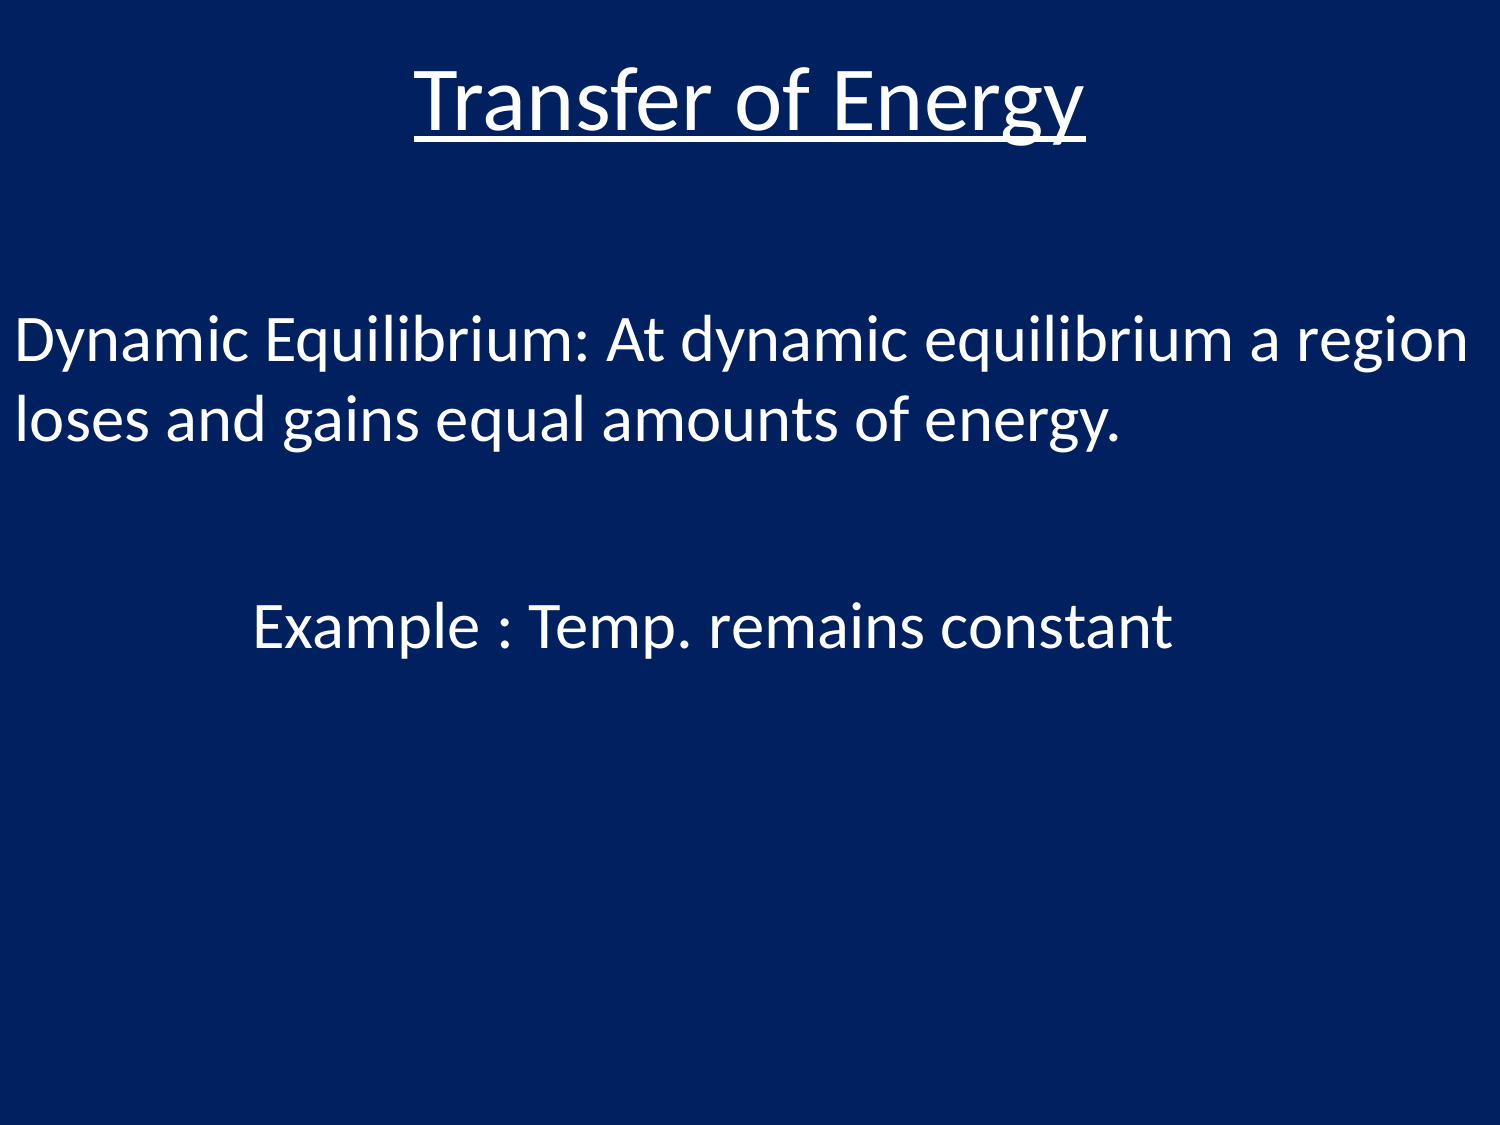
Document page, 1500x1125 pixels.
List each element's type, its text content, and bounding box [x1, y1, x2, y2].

text_box Example : Temp. remains constant [237, 574, 1363, 670]
text_box Dynamic Equilibrium: At dynamic equilibrium a region loses and gains equal amounts of energy. [0, 287, 1500, 463]
title Transfer of Energy [75, 0, 1425, 188]
